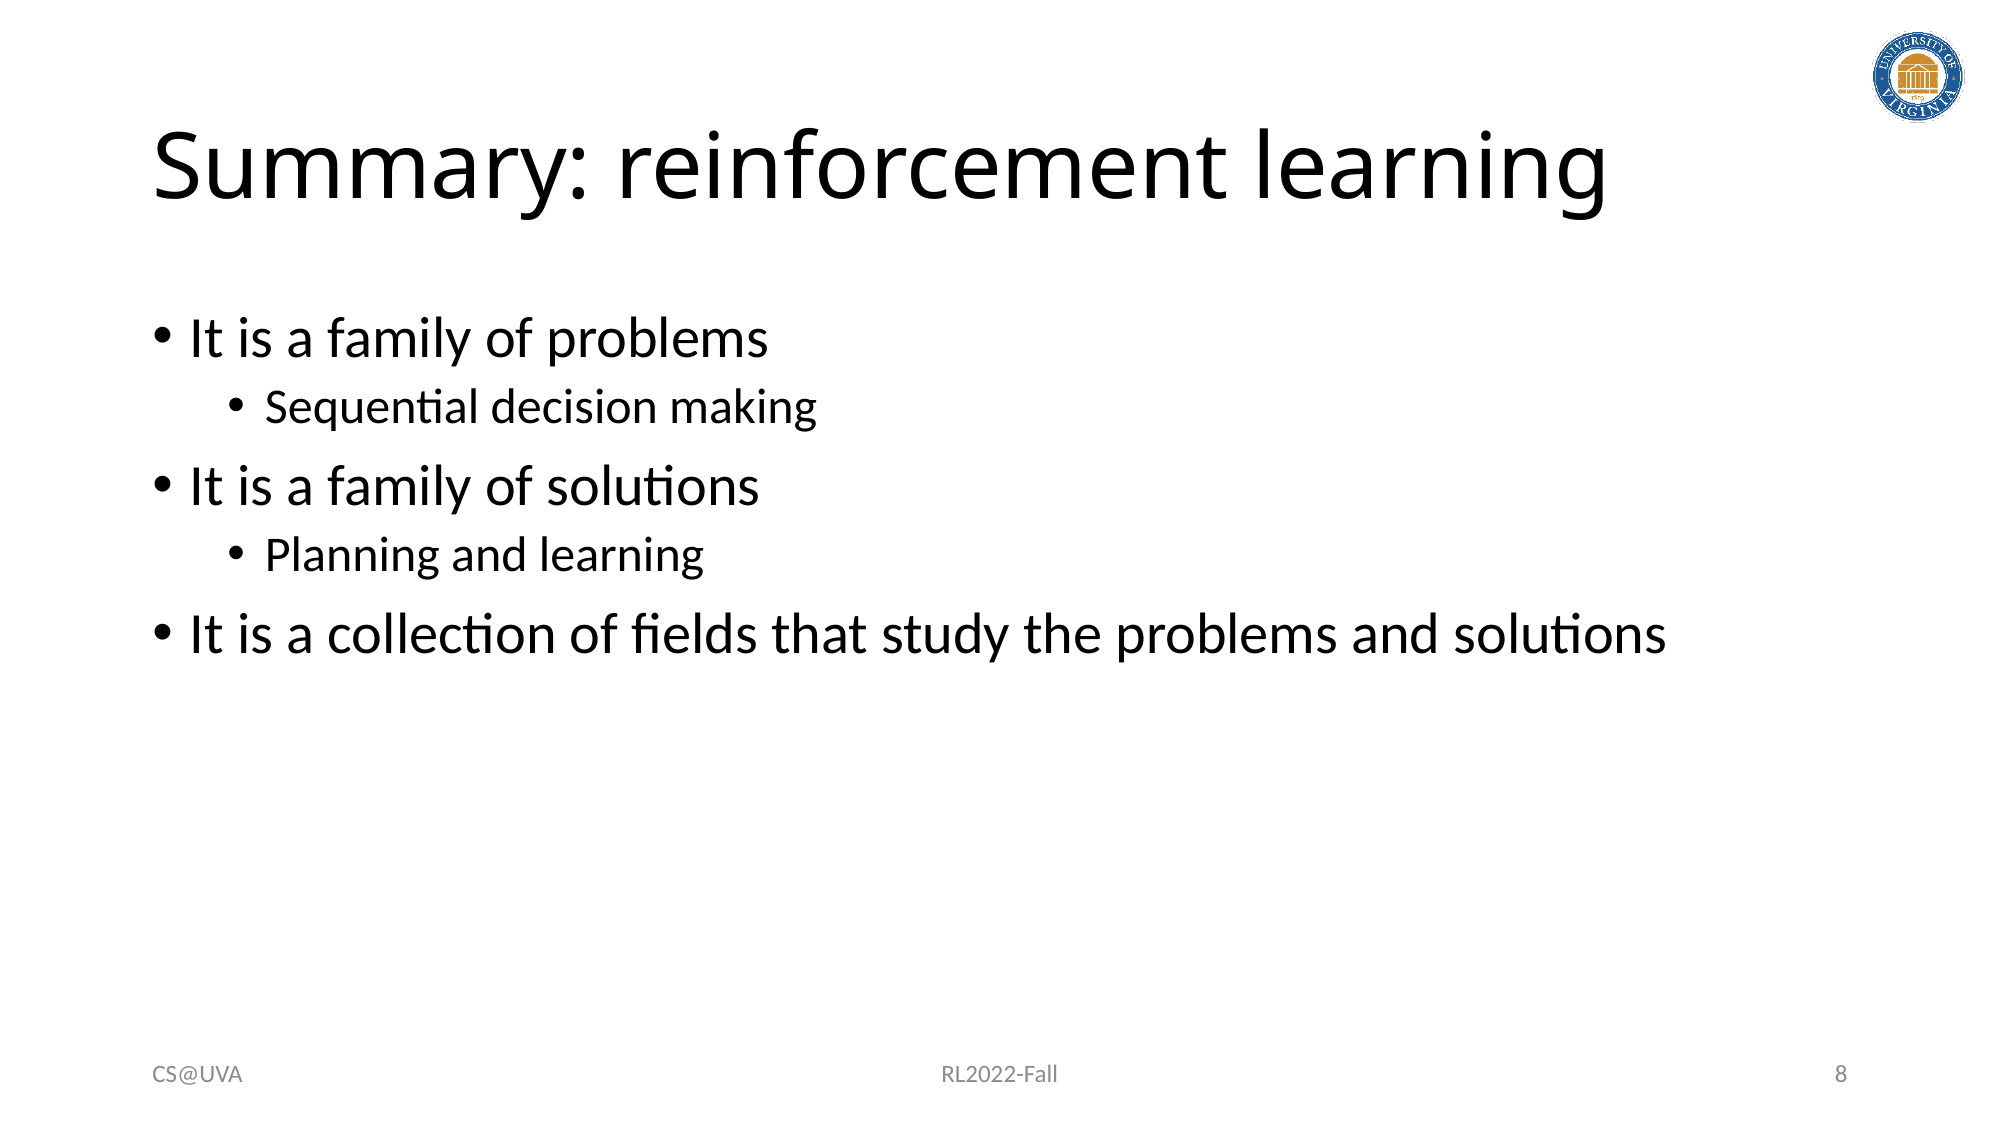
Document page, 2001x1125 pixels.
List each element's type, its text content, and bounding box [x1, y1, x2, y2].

slide_number CS@UVA [137, 1042, 588, 1103]
footer RL2022-Fall [662, 1042, 1338, 1103]
list It is a family of problems Sequential decision making It is a family of solutions Planning and learning It is a collection of fields that study the problems and solutions [137, 299, 1863, 1014]
title Summary: reinforcement learning [137, 59, 1863, 278]
slide_number 8 [1412, 1042, 1863, 1103]
picture [1866, 25, 1969, 127]
